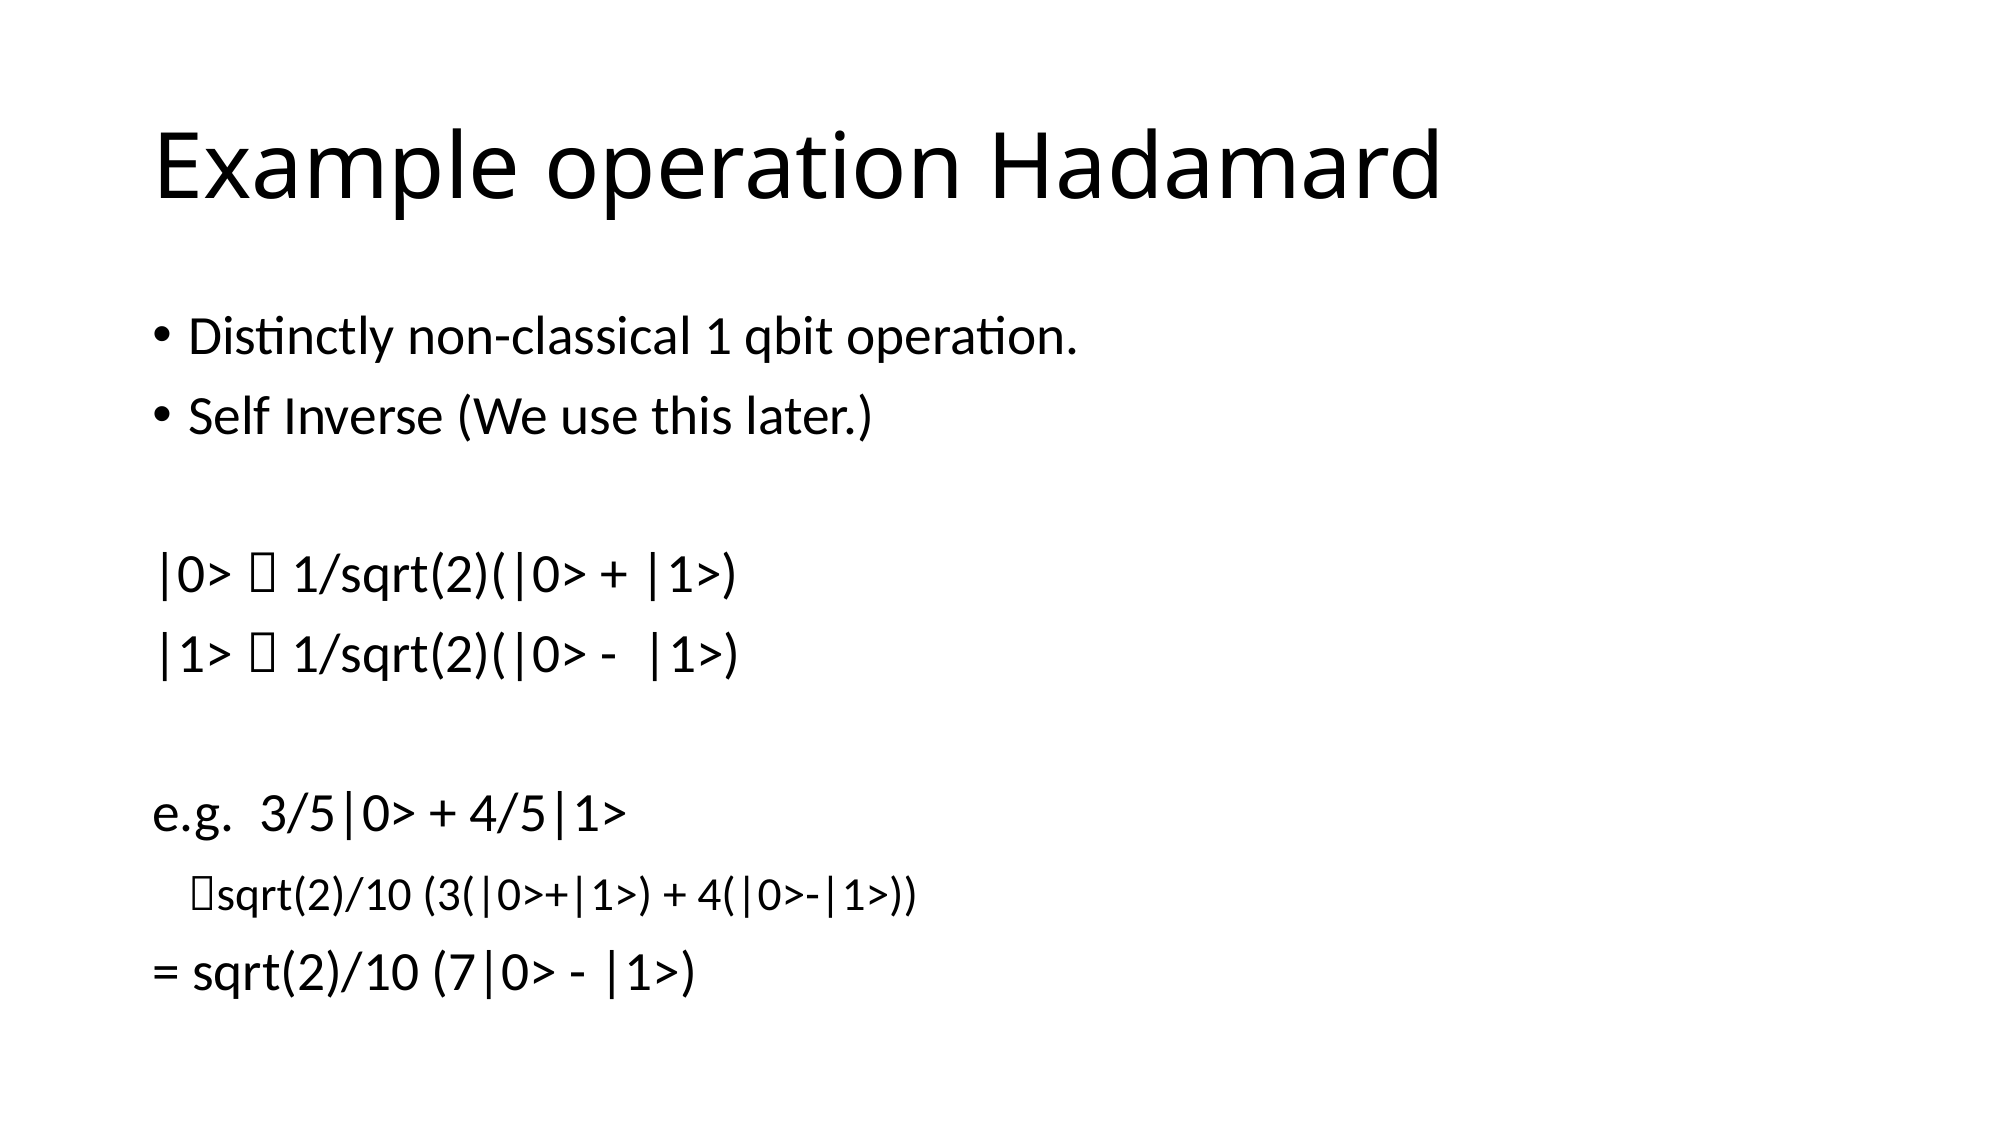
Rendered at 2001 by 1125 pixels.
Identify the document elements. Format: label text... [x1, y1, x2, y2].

title Example operation Hadamard [137, 59, 1863, 278]
list Distinctly non-classical 1 qbit operation. Self Inverse (We use this later.) |0>  1/sqrt(2)(|0> + |1>) |1>  1/sqrt(2)(|0> - |1>) e.g. 3/5|0> + 4/5|1> sqrt(2)/10 (3(|0>+|1>) + 4(|0>-|1>)) = sqrt(2)/10 (7|0> - |1>) [137, 299, 1863, 1014]
